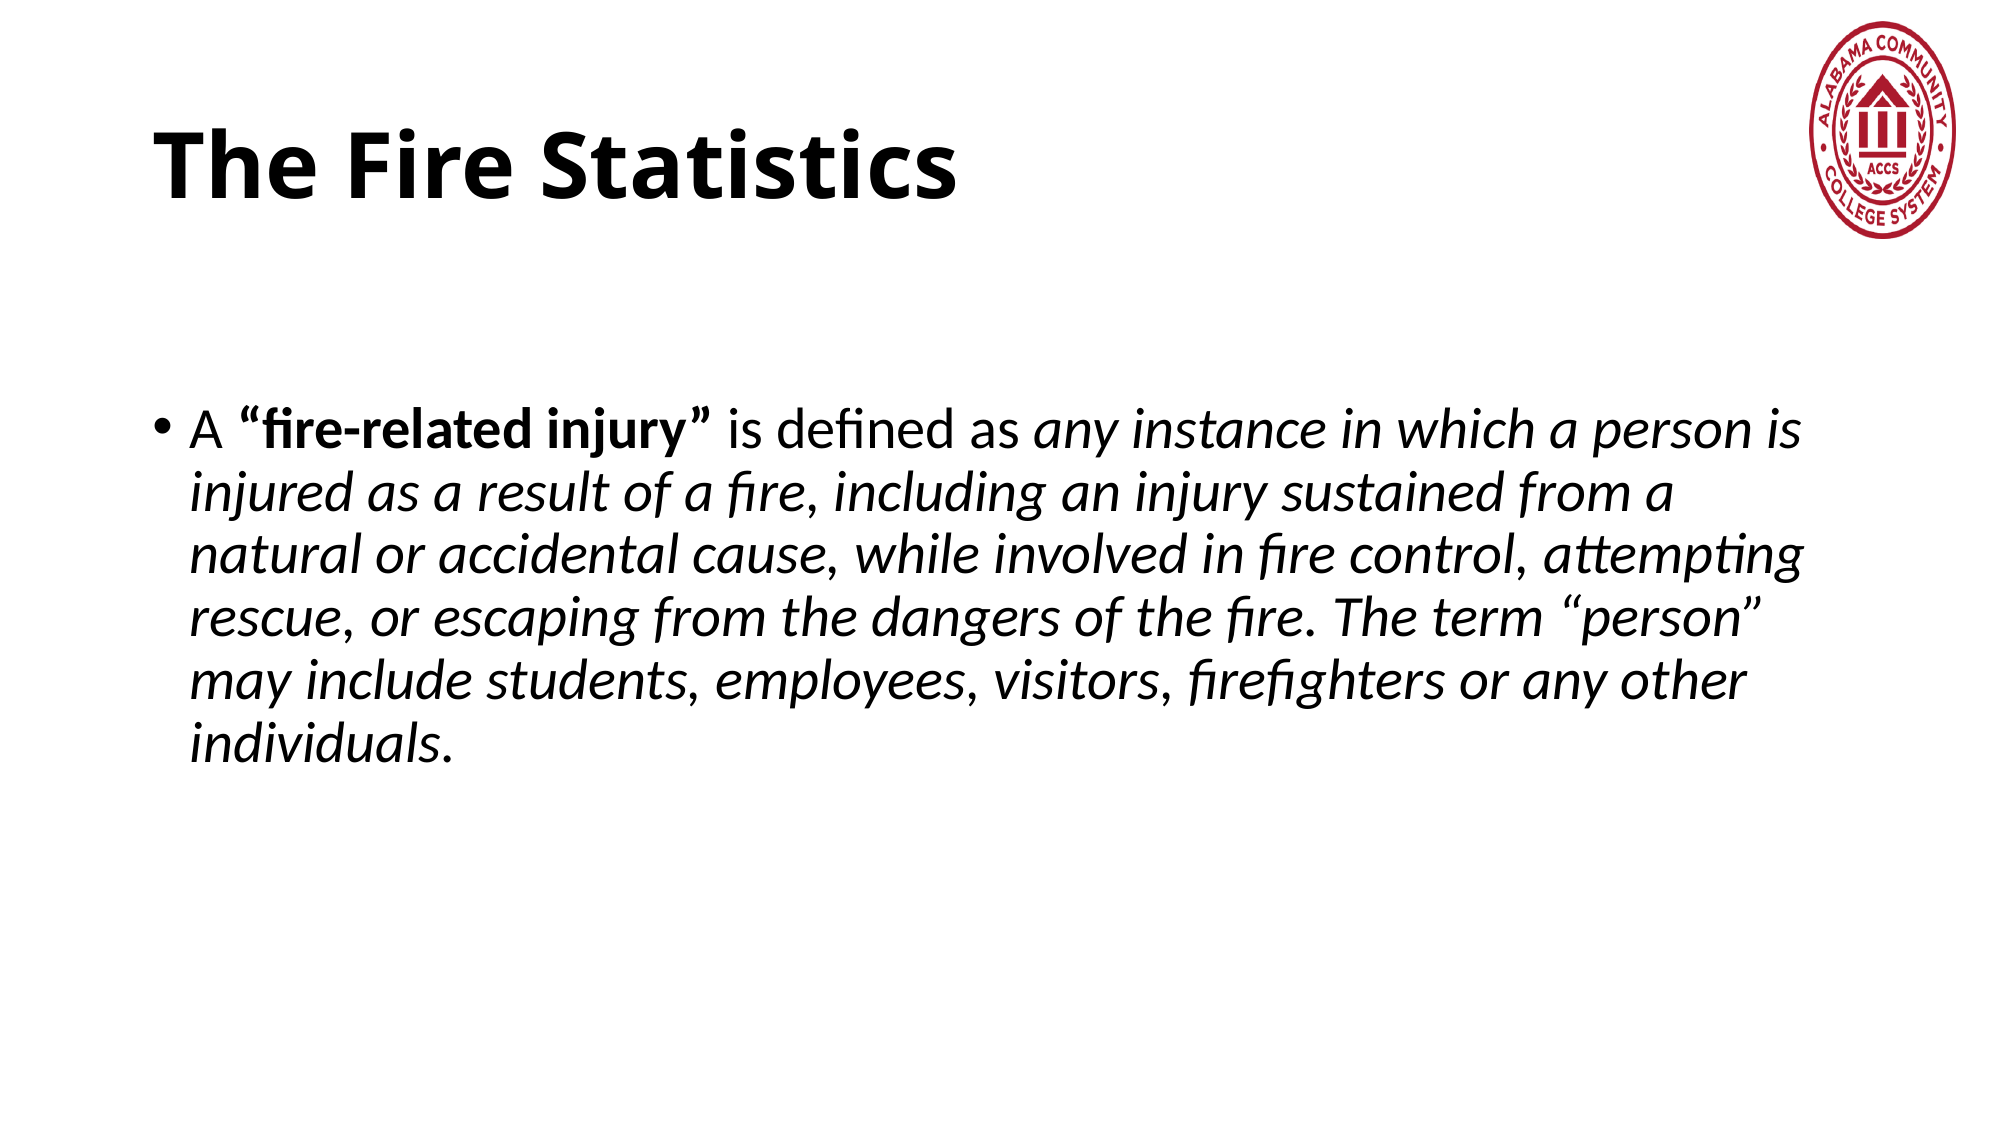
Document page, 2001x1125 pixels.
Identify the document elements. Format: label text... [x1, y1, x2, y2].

picture [1809, 21, 1956, 239]
list A “fire-related injury” is defined as any instance in which a person is injured as a result of a fire, including an injury sustained from a natural or accidental cause, while involved in fire control, attempting rescue, or escaping from the dangers of the fire. The term “person” may include students, employees, visitors, firefighters or any other individuals. [137, 299, 1863, 1014]
title The Fire Statistics [137, 59, 1863, 278]
